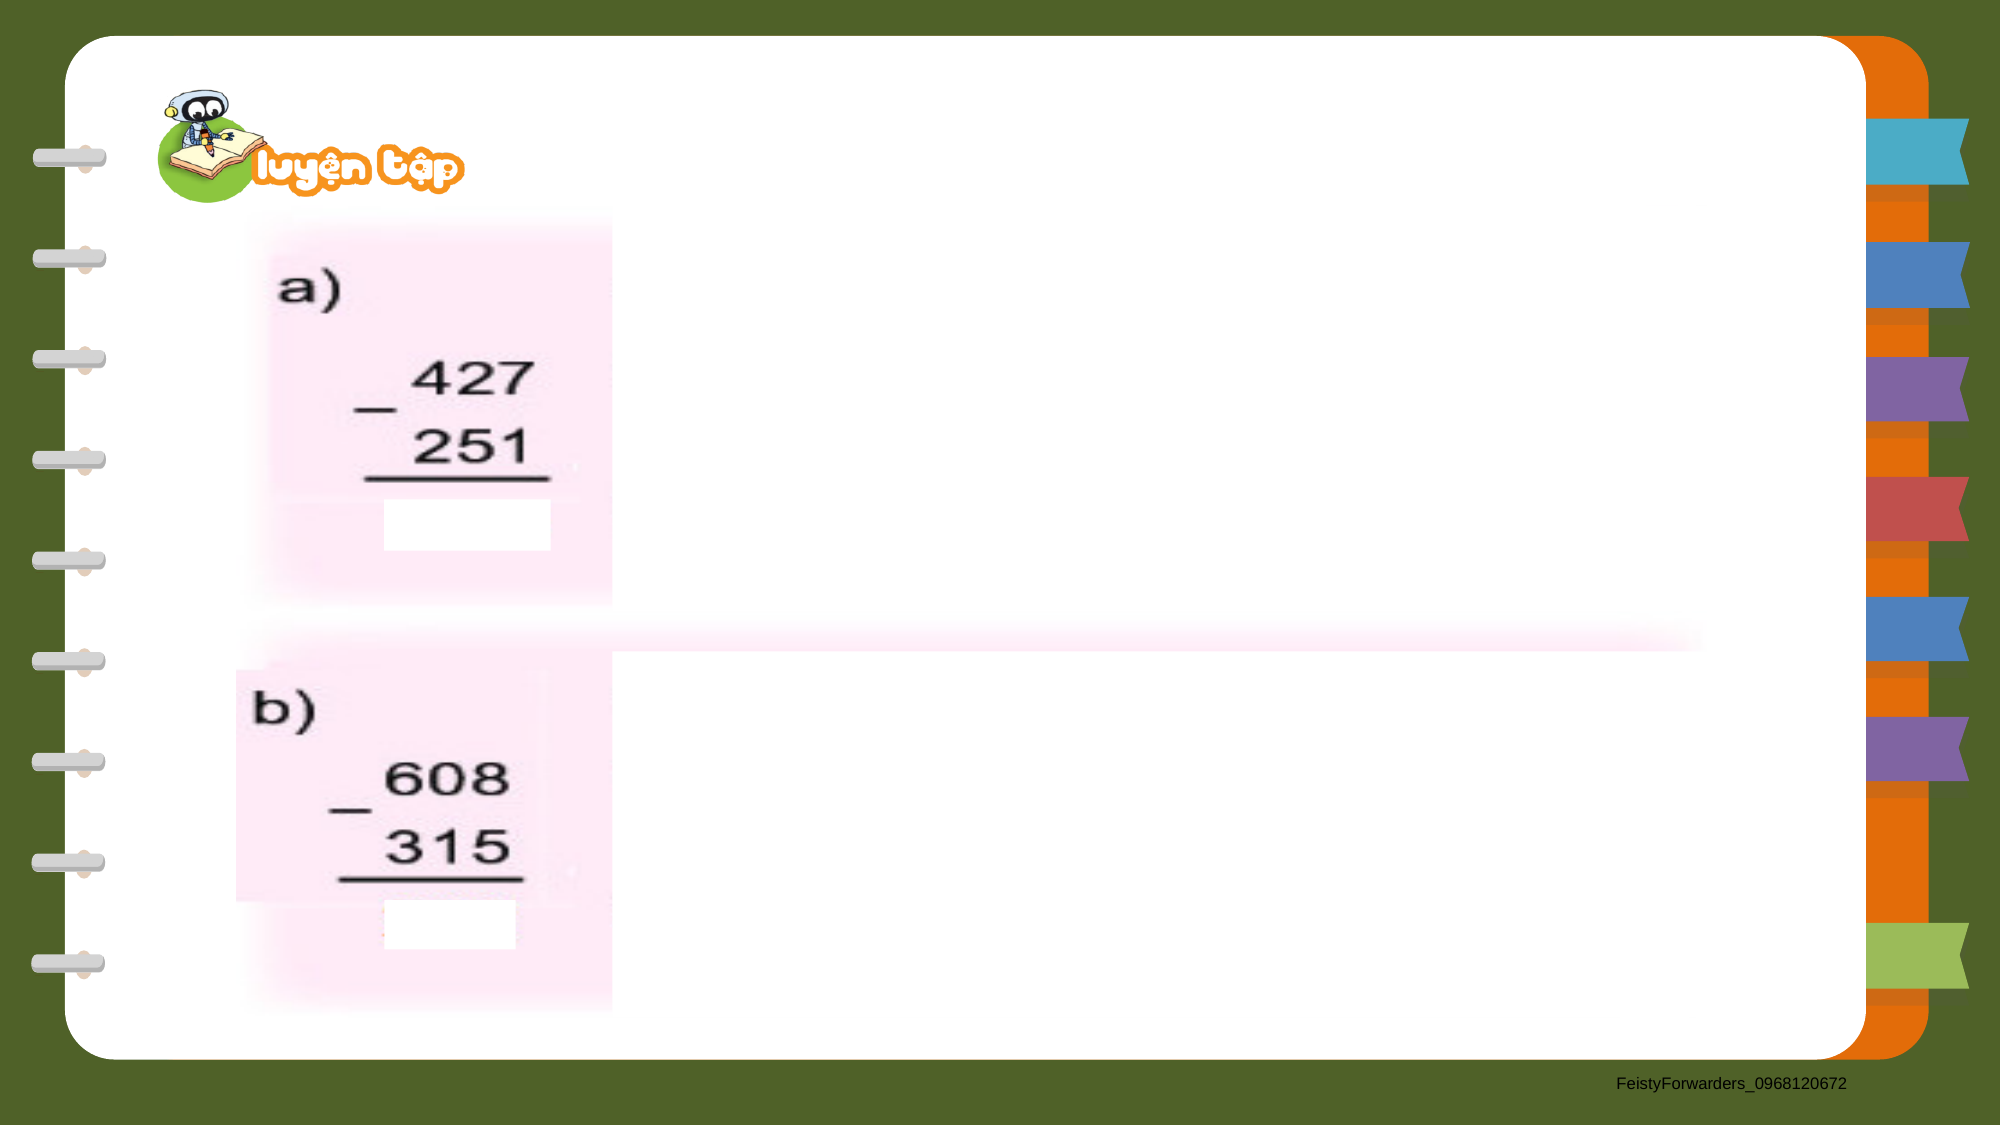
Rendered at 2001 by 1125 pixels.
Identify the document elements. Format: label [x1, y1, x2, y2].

picture [128, 73, 1710, 1018]
